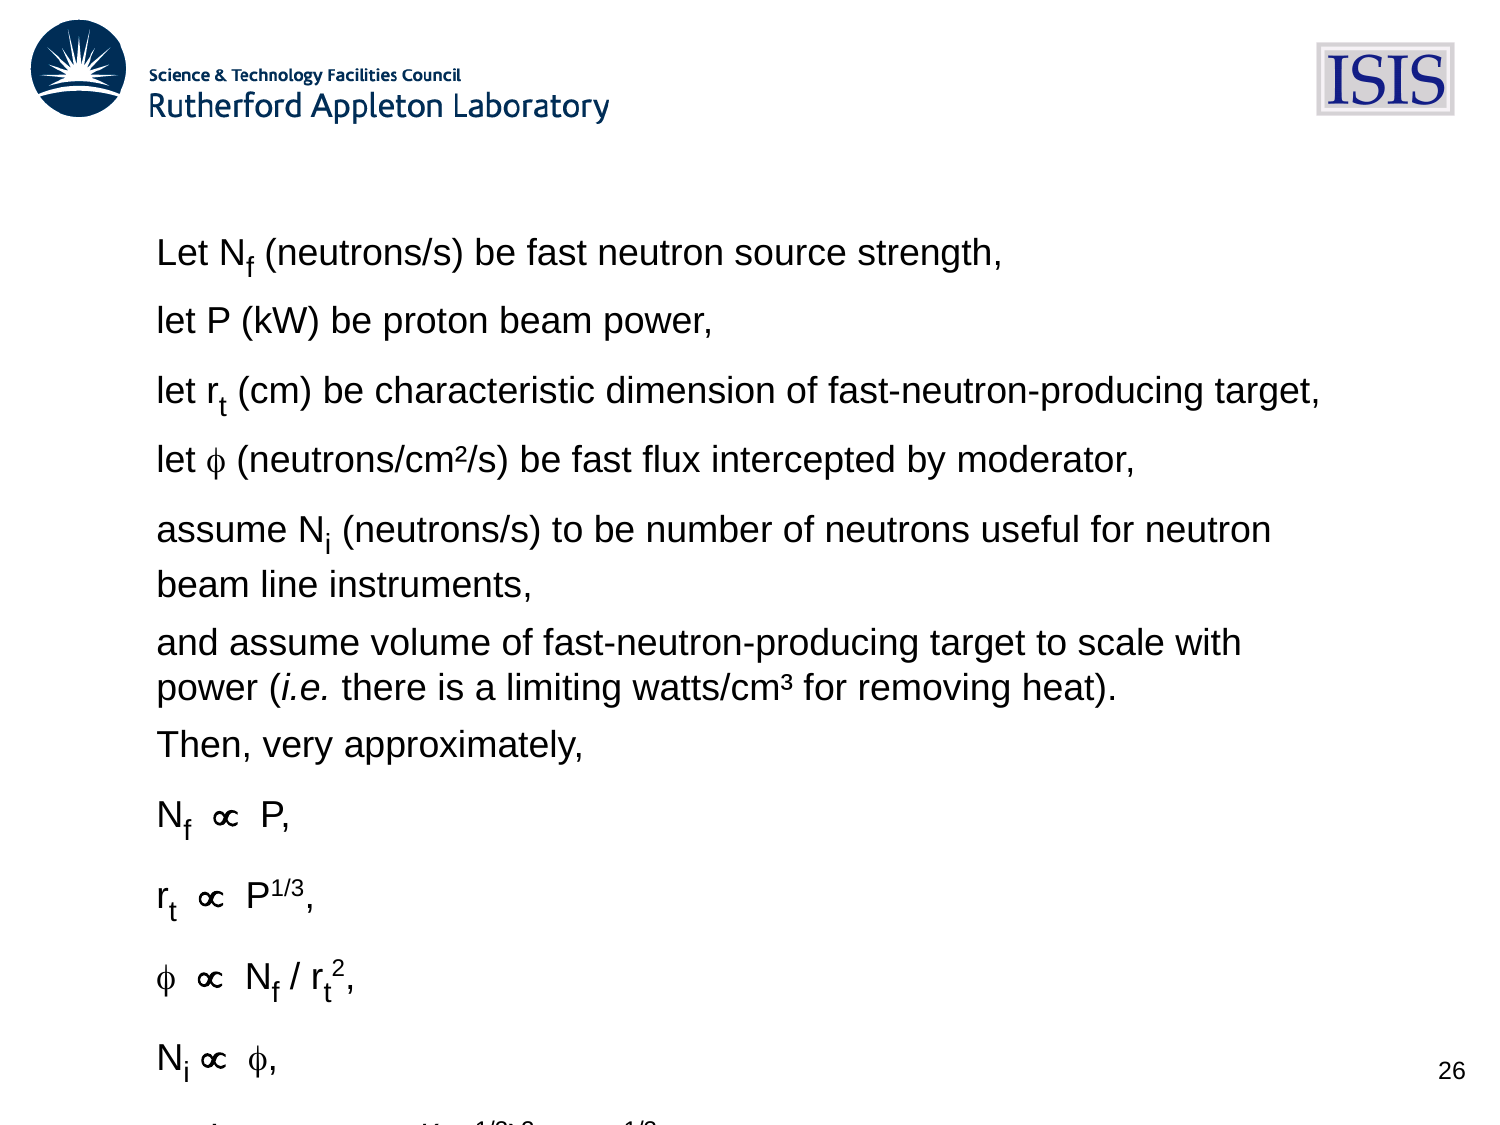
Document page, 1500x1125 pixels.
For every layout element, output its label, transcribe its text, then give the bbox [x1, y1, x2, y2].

text_box Let Nf (neutrons/s) be fast neutron source strength, let P (kW) be proton beam power, let rt (cm) be characteristic dimension of fast-neutron-producing target, let  (neutrons/cm²/s) be fast flux intercepted by moderator, assume Ni (neutrons/s) to be number of neutrons useful for neutron beam line instruments, and assume volume of fast-neutron-producing target to scale with power (i.e. there is a limiting watts/cm³ for removing heat). Then, very approximately, Nf  P, rt  P1/3,   Nf / rt2, Ni  , and so Ni  P /( P1/3)2 = P1/3 [141, 208, 1359, 1125]
picture [1316, 42, 1455, 116]
picture [29, 18, 609, 124]
